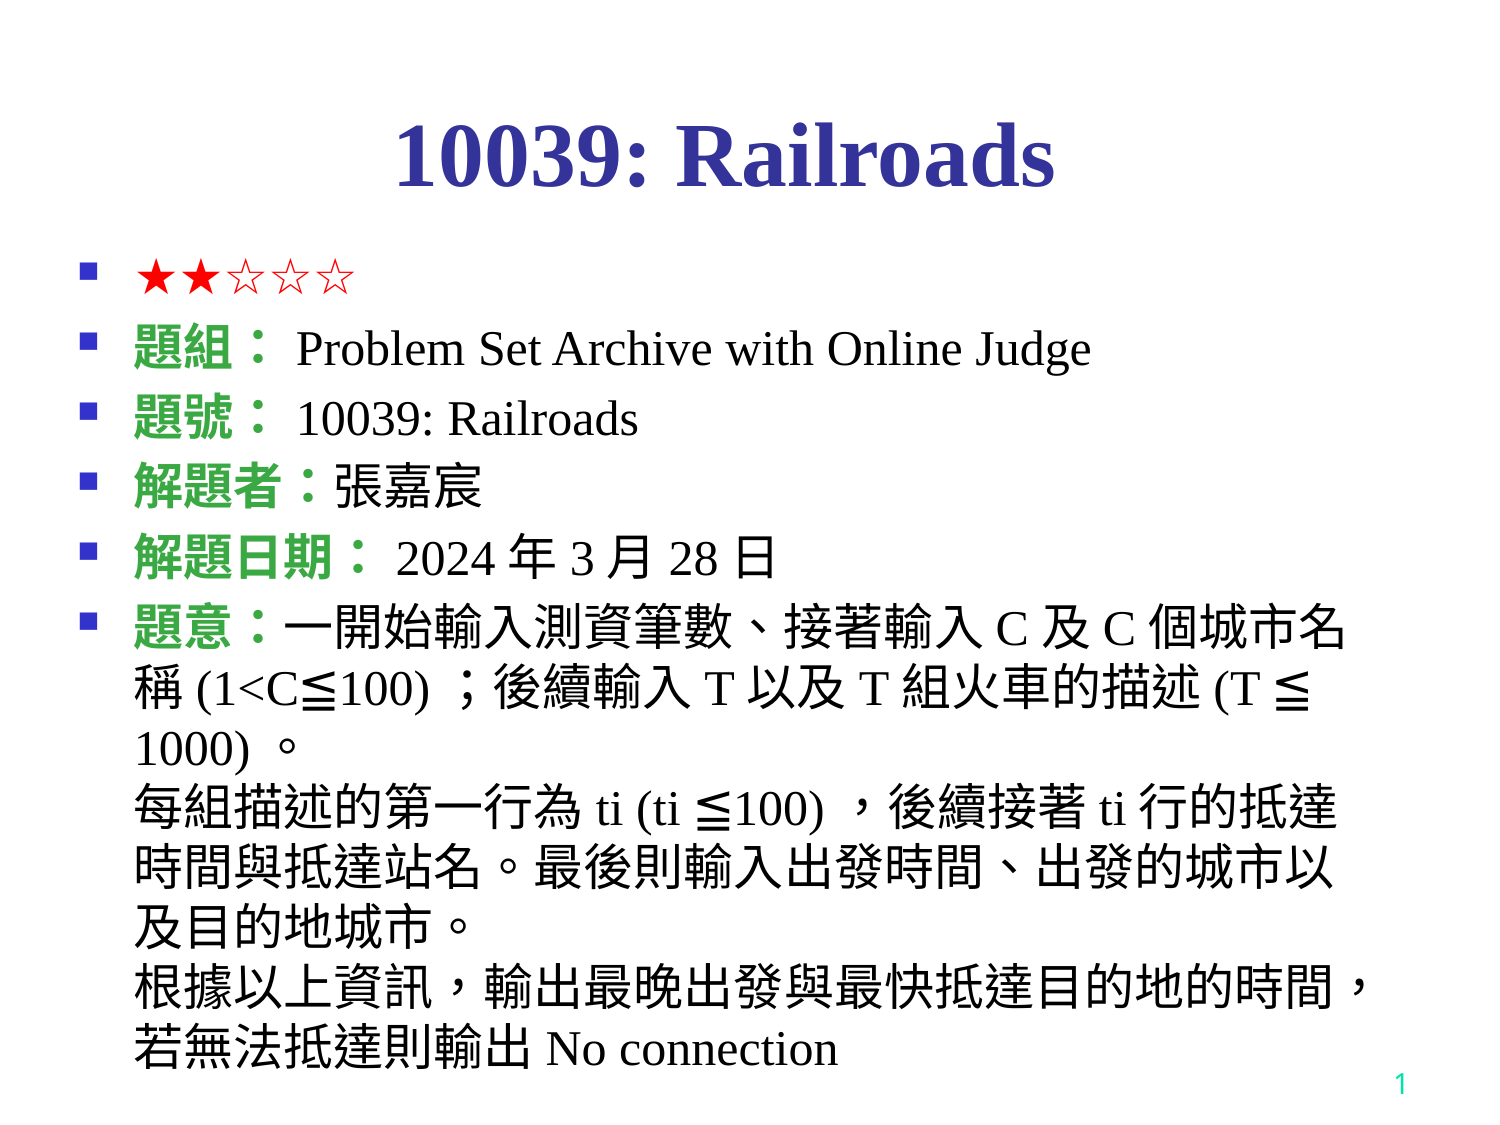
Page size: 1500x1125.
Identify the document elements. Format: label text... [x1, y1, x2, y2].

slide_number 1 [1112, 1037, 1426, 1113]
list ★★☆☆☆ 題組：Problem Set Archive with Online Judge 題號：10039: Railroads 解題者：張嘉宸 解題日期：2024年3月28日 題意：一開始輸入測資筆數、接著輸入C及C個城市名稱(1<C≦100)；後續輸入T以及T組火車的描述(T ≦ 1000)。 每組描述的第一行為ti (ti ≦100)，後續接著ti行的抵達時間與抵達站名。最後則輸入出發時間、出發的城市以及目的地城市。 根據以上資訊，輸出最晚出發與最快抵達目的地的時間，若無法抵達則輸出No connection [62, 237, 1388, 1024]
title 10039: Railroads [87, 62, 1363, 213]
